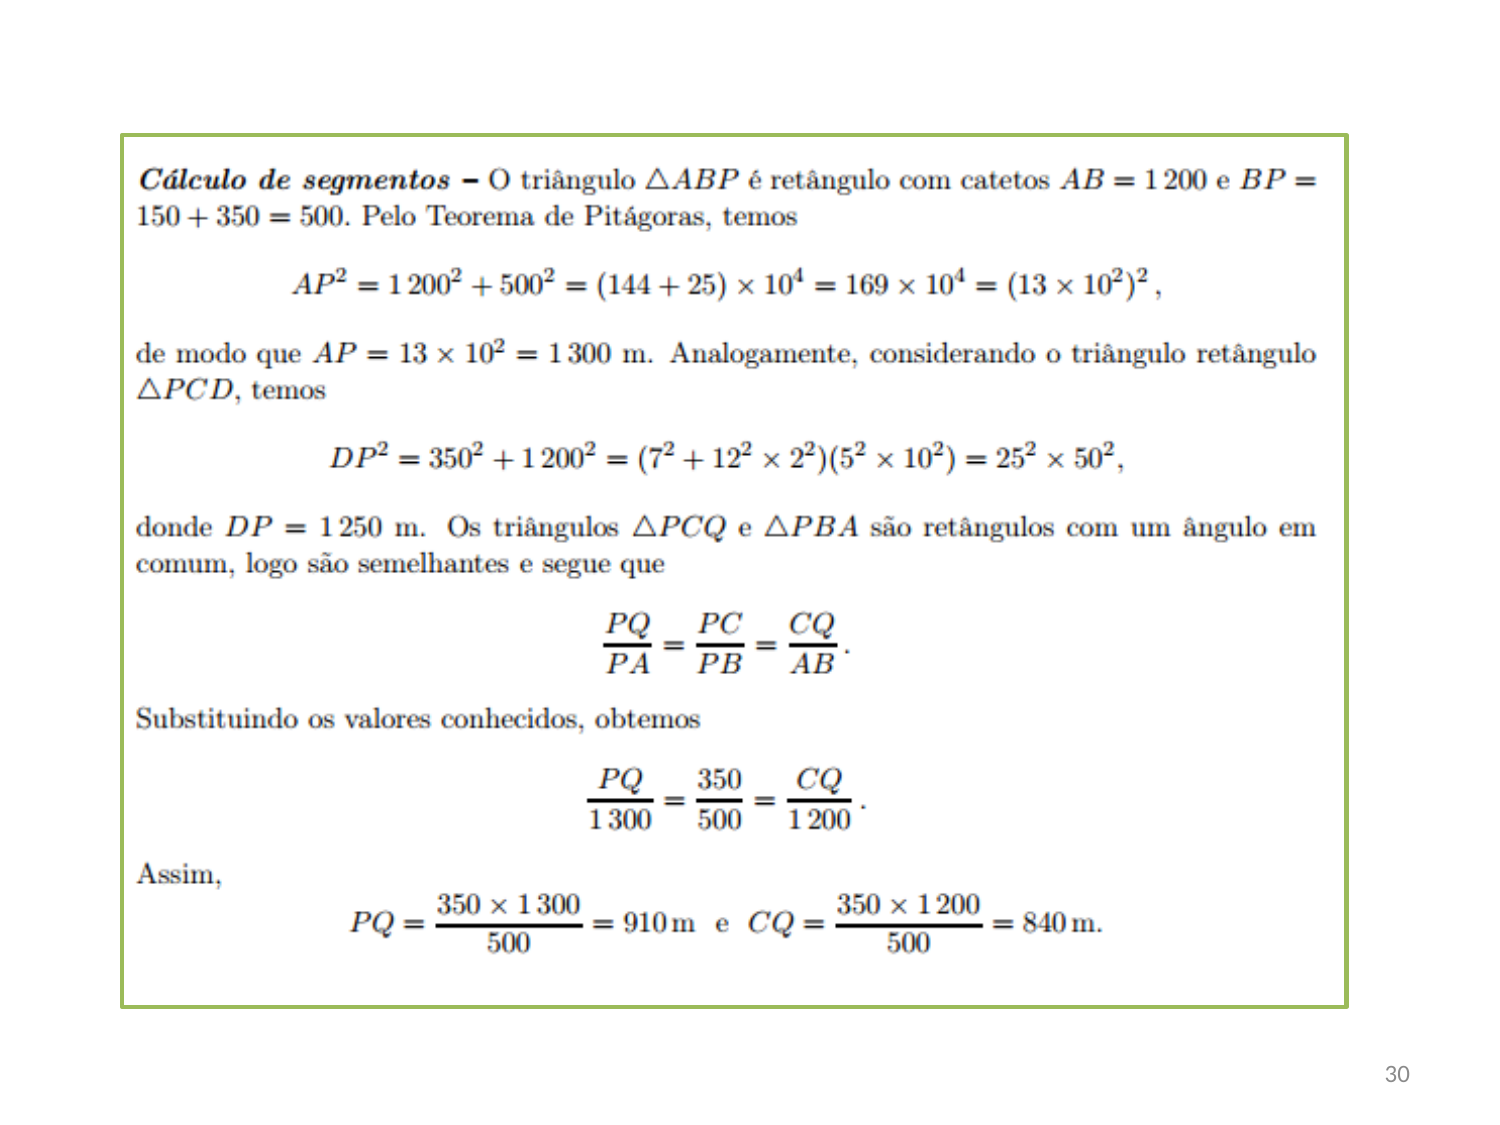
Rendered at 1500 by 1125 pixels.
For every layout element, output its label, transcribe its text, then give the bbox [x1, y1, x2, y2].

slide_number 30 [1074, 1042, 1425, 1103]
picture [123, 136, 1345, 1005]
